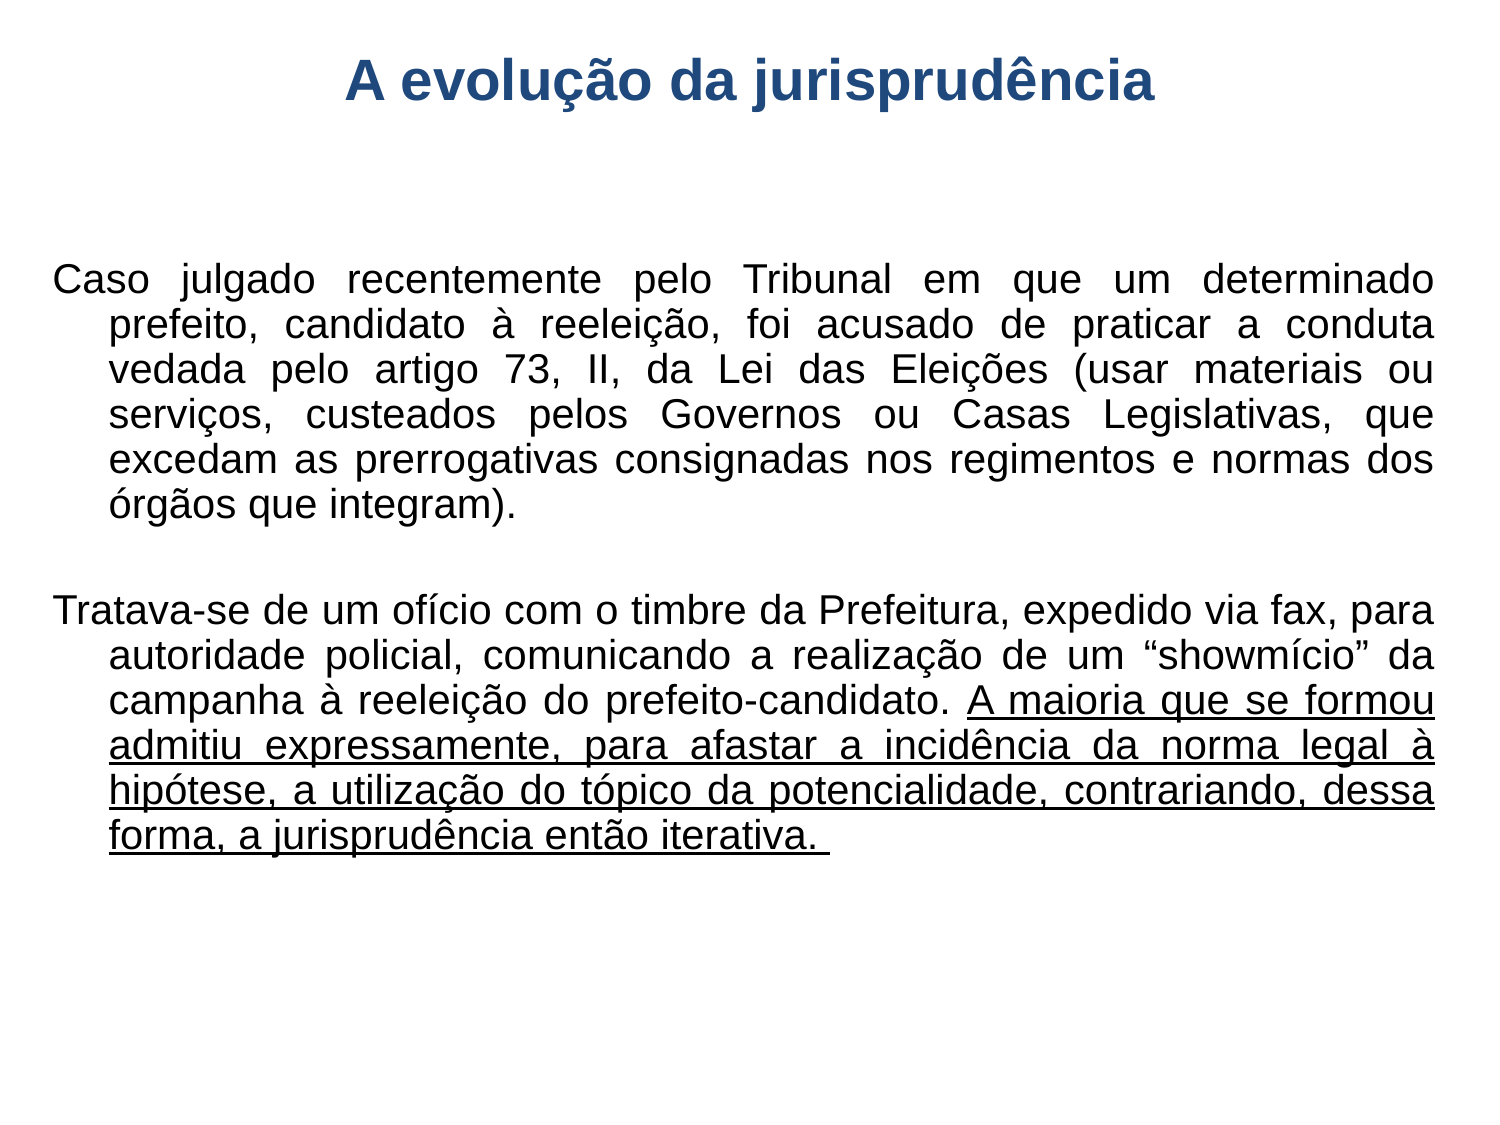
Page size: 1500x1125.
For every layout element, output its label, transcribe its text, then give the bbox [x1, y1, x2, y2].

text_box Caso julgado recentemente pelo Tribunal em que um determinado prefeito, candidato à reeleição, foi acusado de praticar a conduta vedada pelo artigo 73, II, da Lei das Eleições (usar materiais ou serviços, custeados pelos Governos ou Casas Legislativas, que excedam as prerrogativas consignadas nos regimentos e normas dos órgãos que integram). Tratava-se de um ofício com o timbre da Prefeitura, expedido via fax, para autoridade policial, comunicando a realização de um “showmício” da campanha à reeleição do prefeito-candidato. A maioria que se formou admitiu expressamente, para afastar a incidência da norma legal à hipótese, a utilização do tópico da potencialidade, contrariando, dessa forma, a jurisprudência então iterativa. [37, 249, 1450, 925]
text_box A evolução da jurisprudência [0, 34, 1500, 120]
